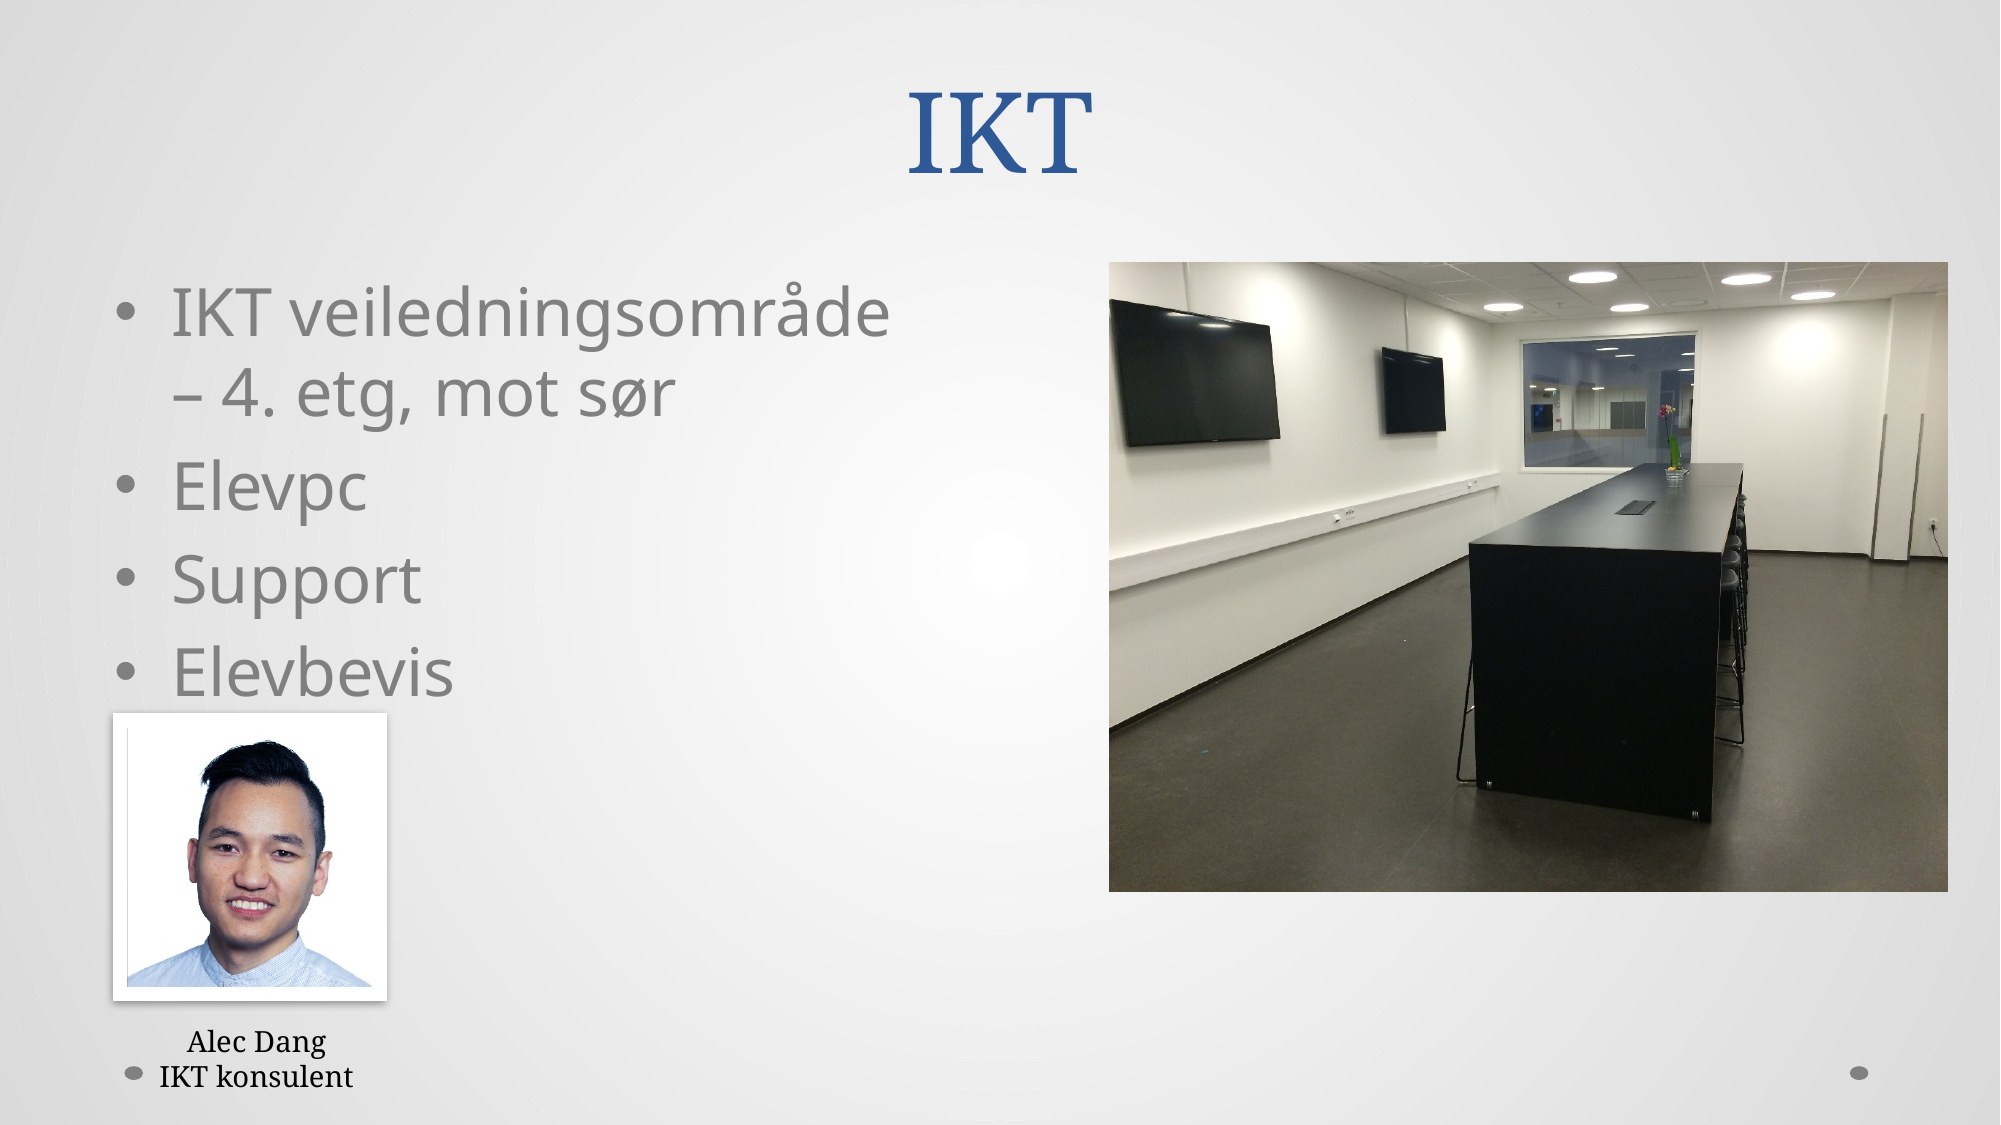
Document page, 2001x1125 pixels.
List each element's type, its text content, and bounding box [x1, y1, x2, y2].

list IKT veiledningsområde – 4. etg, mot sør Elevpc Support Elevbevis [99, 262, 1900, 1005]
picture [1108, 262, 1949, 892]
picture [127, 727, 373, 987]
text_box Alec Dang IKT konsulent [127, 1015, 386, 1101]
title IKT [99, 0, 1900, 204]
